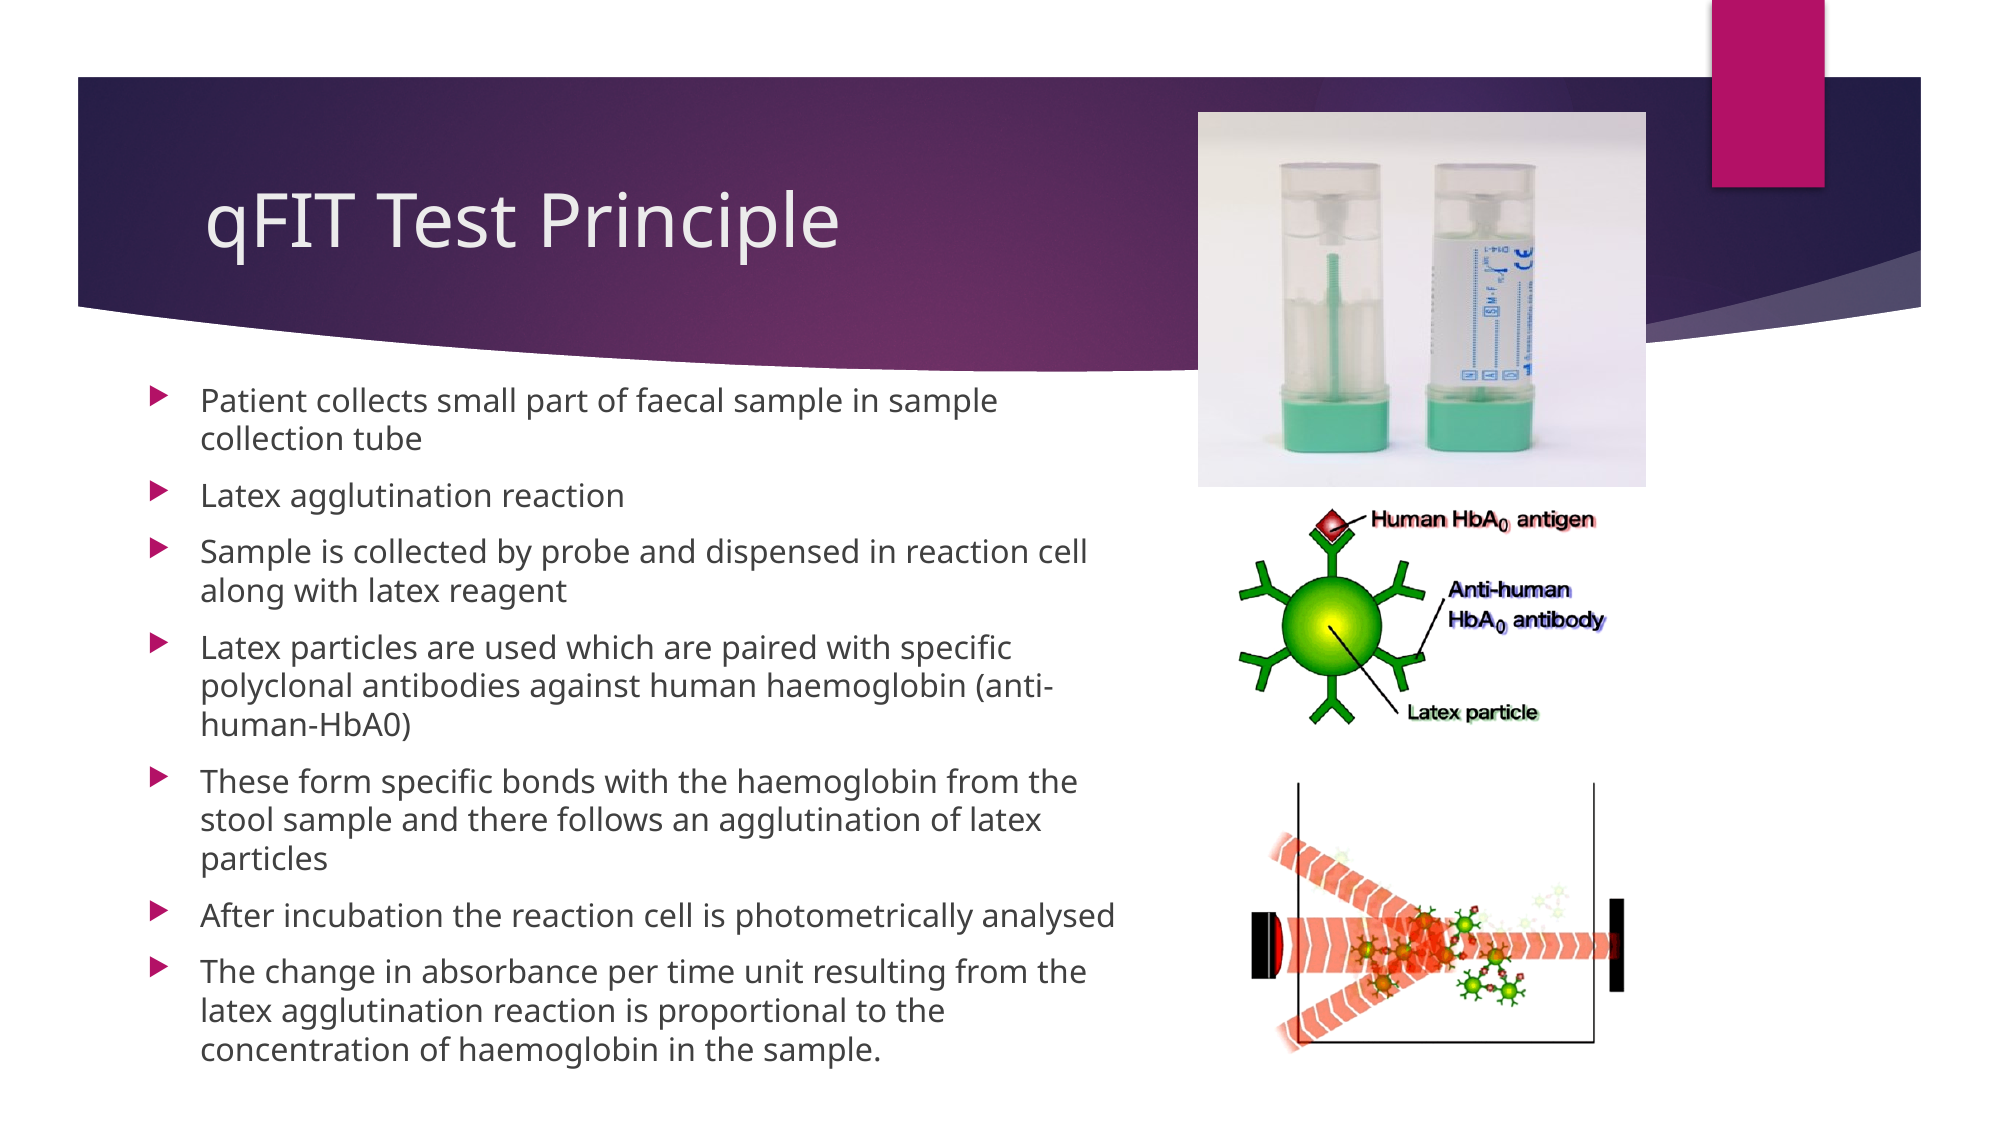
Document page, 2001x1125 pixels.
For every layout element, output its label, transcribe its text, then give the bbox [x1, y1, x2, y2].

picture [1198, 112, 1656, 1074]
list Patient collects small part of faecal sample in sample collection tube Latex agglutination reaction Sample is collected by probe and dispensed in reaction cell along with latex reagent Latex particles are used which are paired with specific polyclonal antibodies against human haemoglobin (anti-human-HbA0) These form specific bonds with the haemoglobin from the stool sample and there follows an agglutination of latex particles After incubation the reaction cell is photometrically analysed The change in absorbance per time unit resulting from the latex agglutination reaction is proportional to the concentration of haemoglobin in the sample. [132, 372, 1138, 1086]
title qFIT Test Principle [189, 159, 1192, 276]
